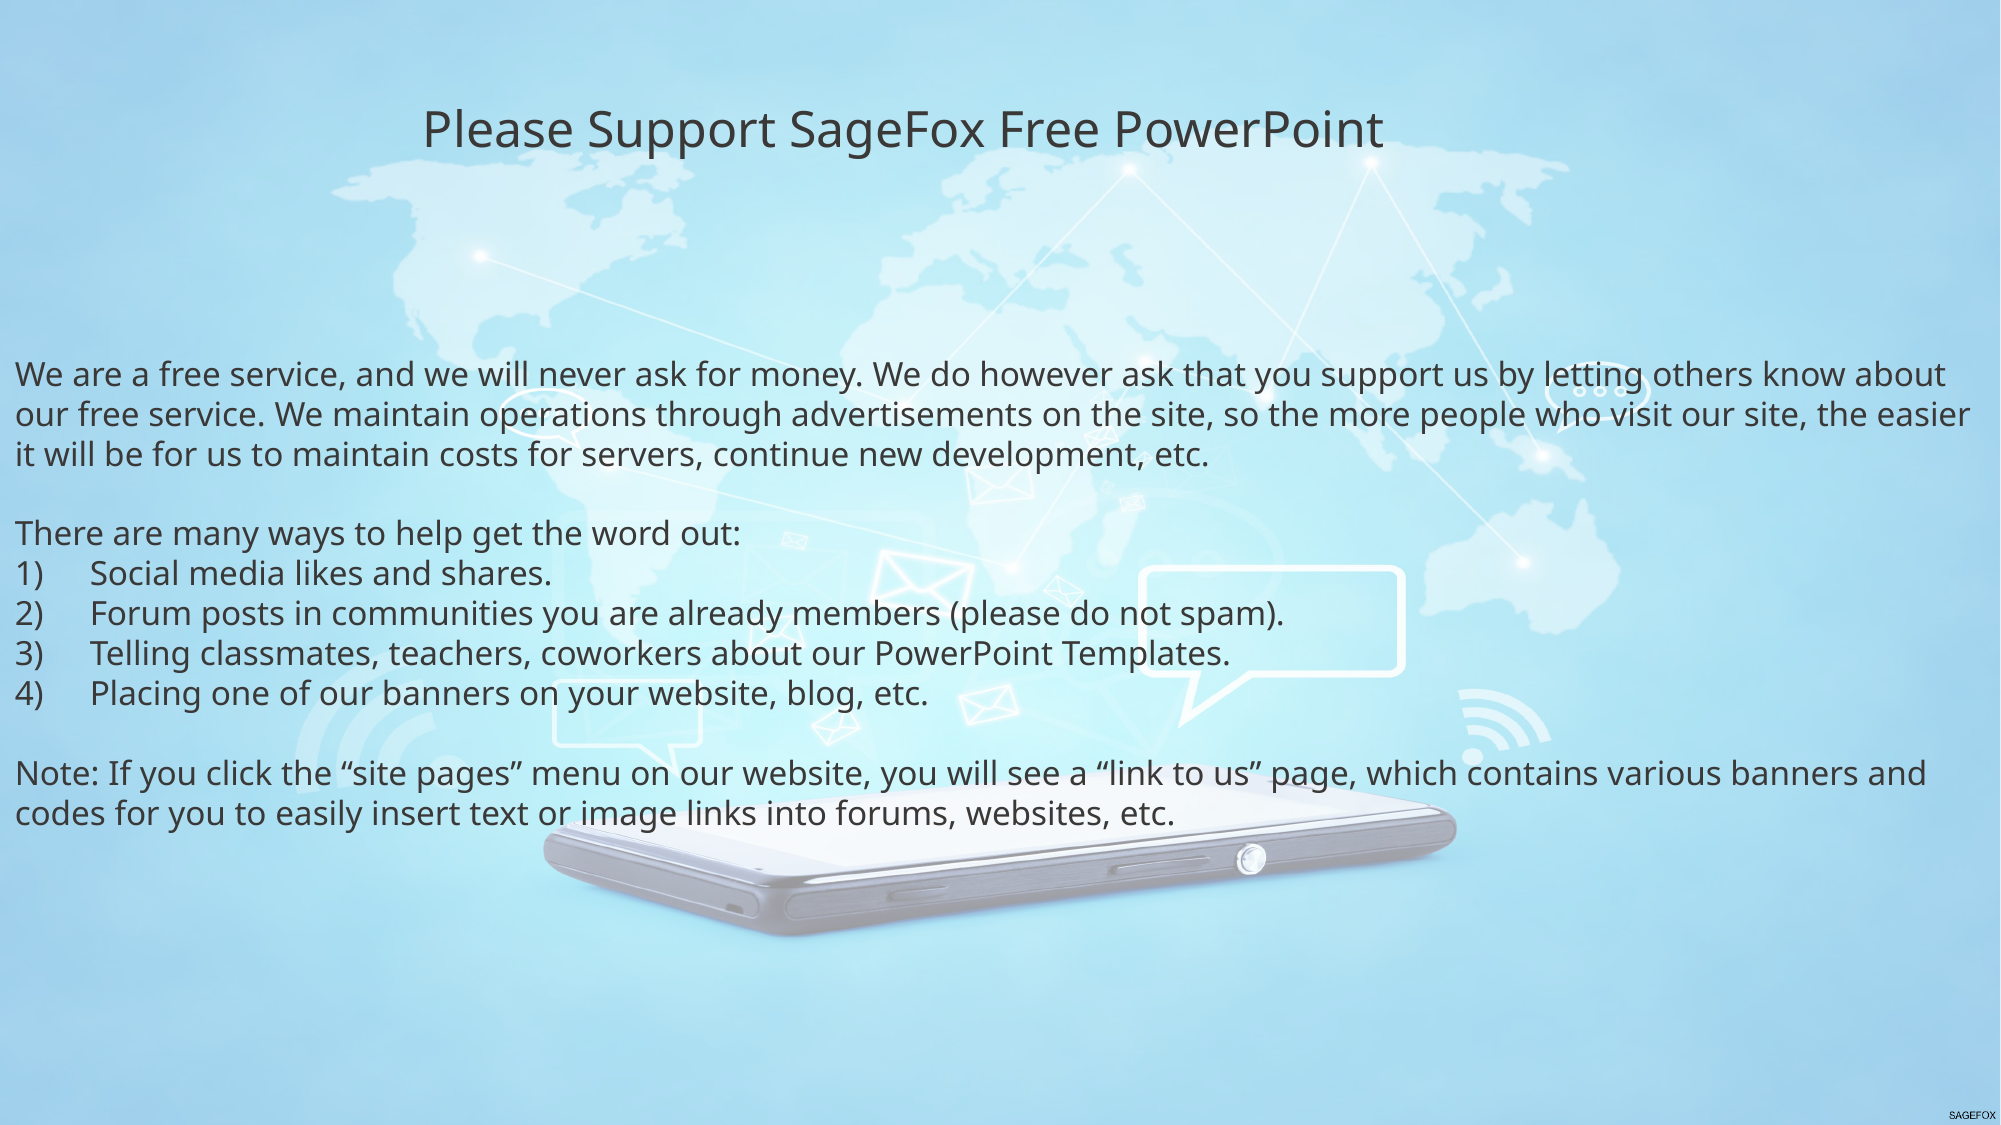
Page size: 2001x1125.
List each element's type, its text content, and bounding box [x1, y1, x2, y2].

title Please Support SageFox Free PowerPoint [363, 72, 1444, 190]
text_box We are a free service, and we will never ask for money. We do however ask that you support us by letting others know about our free service. We maintain operations through advertisements on the site, so the more people who visit our site, the easier it will be for us to maintain costs for servers, continue new development, etc. There are many ways to help get the word out: Social media likes and shares. Forum posts in communities you are already members (please do not spam). Telling classmates, teachers, coworkers about our PowerPoint Templates. Placing one of our banners on your website, blog, etc. Note: If you click the “site pages” menu on our website, you will see a “link to us” page, which contains various banners and codes for you to easily insert text or image links into forums, websites, etc. [0, 0, 2000, 1125]
